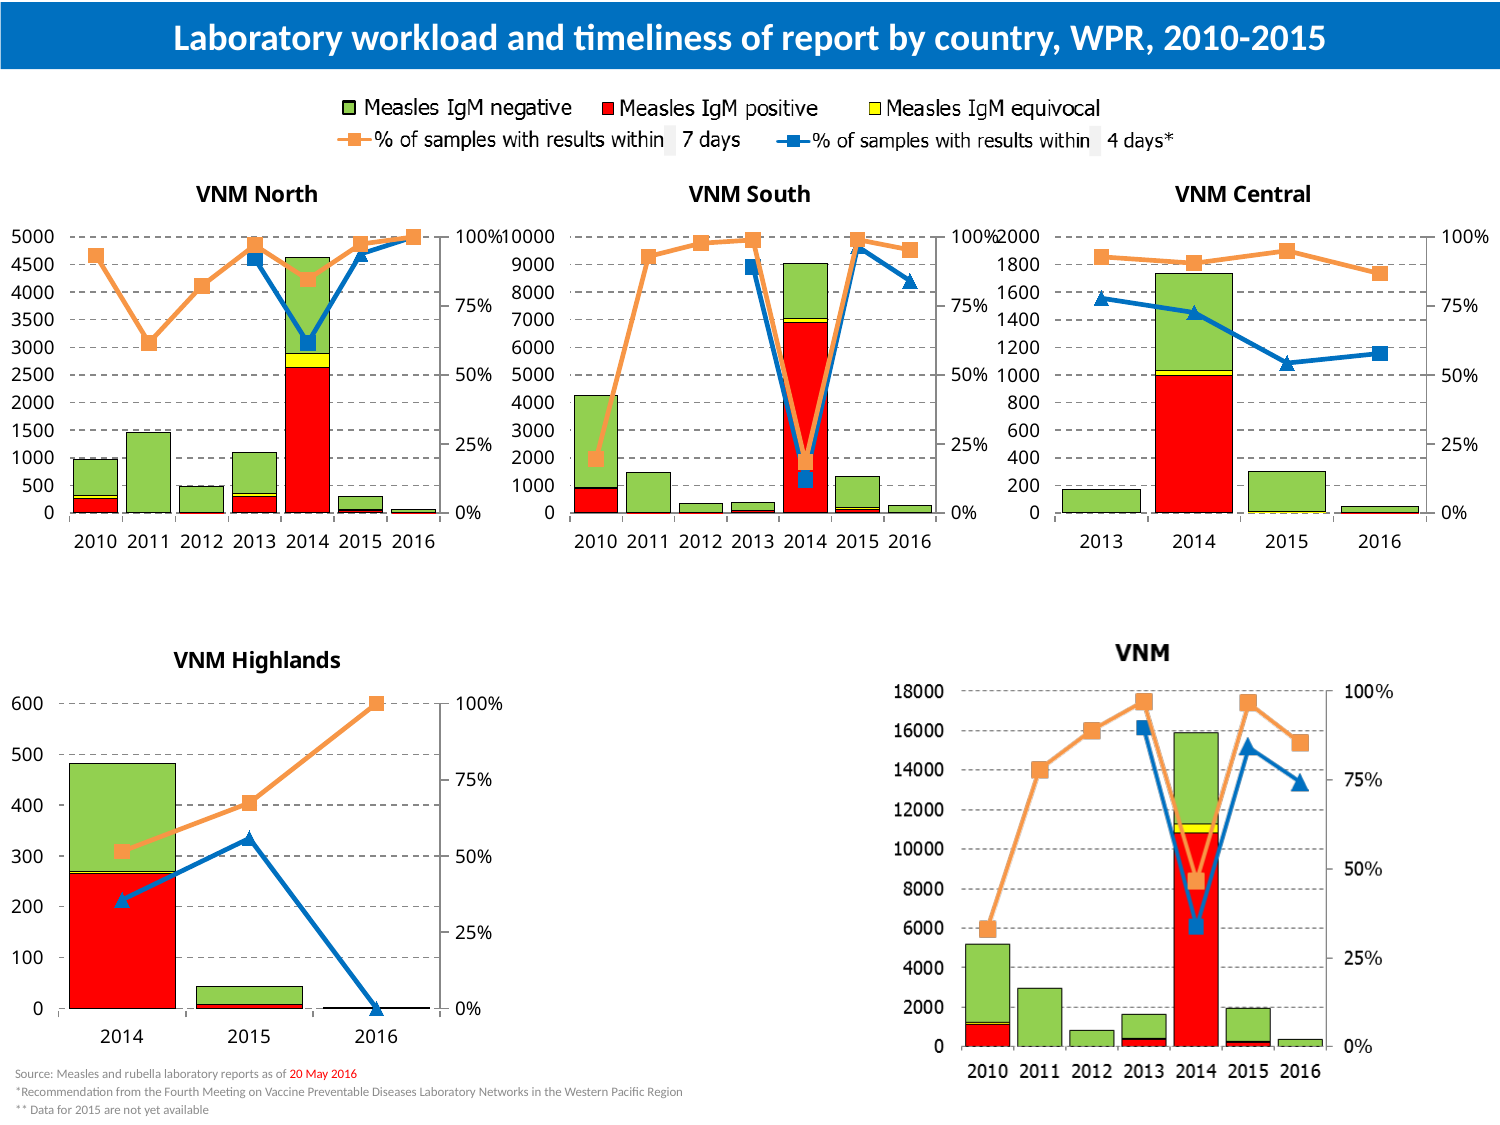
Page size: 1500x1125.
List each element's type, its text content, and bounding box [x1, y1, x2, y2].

picture [879, 621, 1408, 1095]
chart [0, 621, 514, 1059]
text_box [312, 76, 1190, 154]
subtitle Source: Measles and rubella laboratory reports as of 20 May 2016 *Recommendation from the Fourth Meeting on Vaccine Preventable Diseases Laboratory Networks in the Western Pacific Region ** Data for 2015 are not yet available [0, 1058, 1275, 1125]
text_box Laboratory workload and timeliness of report by country, WPR, 2010-2015 [0, 2, 1500, 70]
chart [0, 155, 1500, 563]
